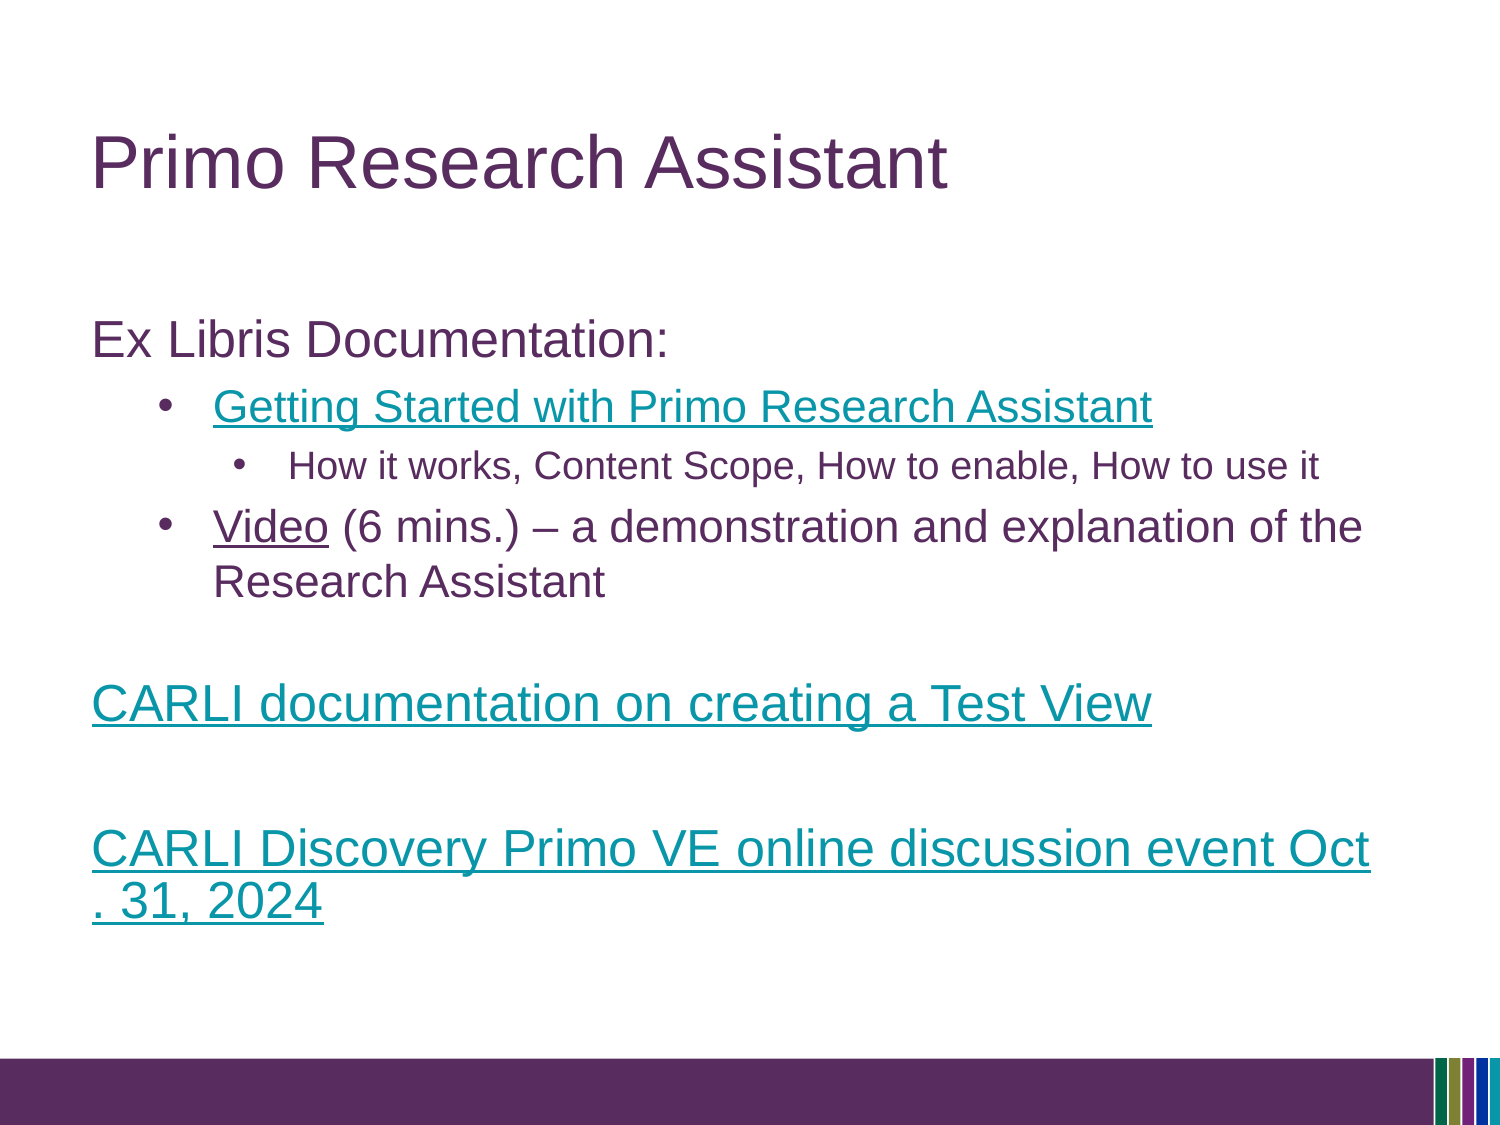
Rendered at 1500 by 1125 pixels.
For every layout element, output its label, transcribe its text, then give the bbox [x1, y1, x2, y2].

title Primo Research Assistant [75, 65, 1425, 253]
list Ex Libris Documentation: Getting Started with Primo Research Assistant How it works, Content Scope, How to enable, How to use it Video (6 mins.) – a demonstration and explanation of the Research Assistant CARLI documentation on creating a Test View CARLI Discovery Primo VE online discussion event Oct. 31, 2024 [75, 252, 1397, 1038]
